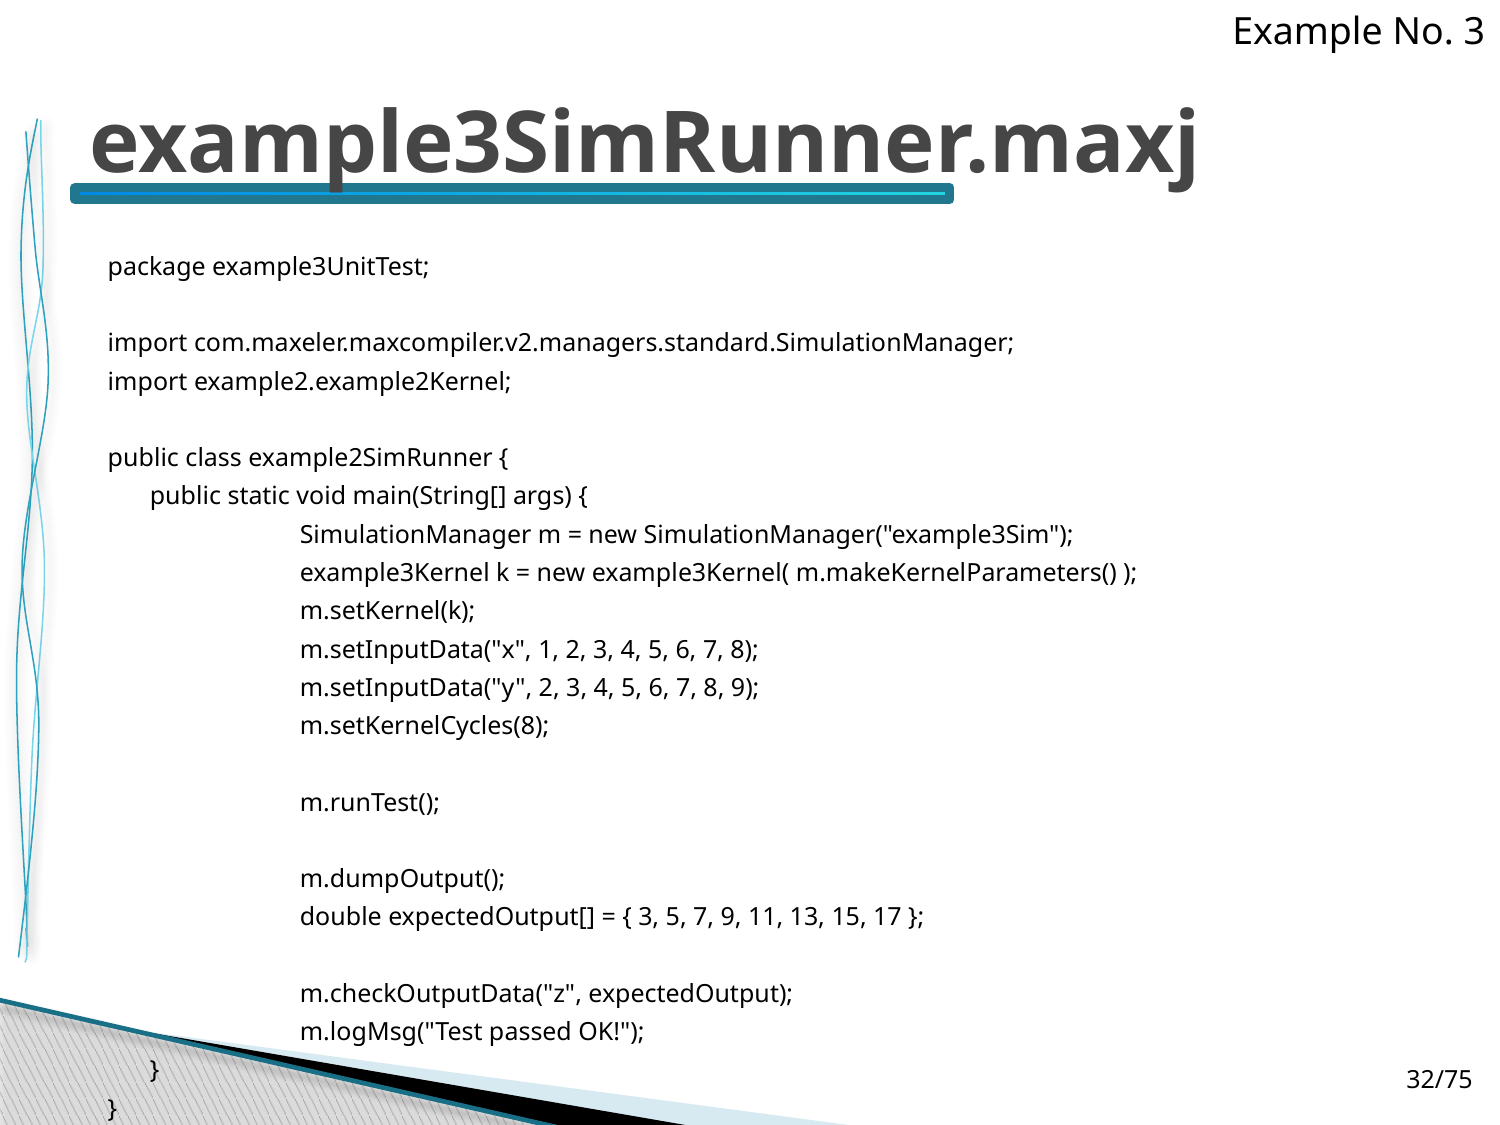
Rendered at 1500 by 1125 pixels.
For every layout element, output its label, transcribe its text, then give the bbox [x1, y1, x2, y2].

list Example No. 3 [1074, 0, 1500, 63]
title example3SimRunner.maxj [75, 45, 1425, 233]
list package example3UnitTest; import com.maxeler.maxcompiler.v2.managers.standard.SimulationManager; import example2.example2Kernel; public class example2SimRunner { public static void main(String[] args) { SimulationManager m = new SimulationManager("example3Sim"); example3Kernel k = new example3Kernel( m.makeKernelParameters() ); m.setKernel(k); m.setInputData("x", 1, 2, 3, 4, 5, 6, 7, 8); m.setInputData("y", 2, 3, 4, 5, 6, 7, 8, 9); m.setKernelCycles(8); m.runTest(); m.dumpOutput(); double expectedOutput[] = { 3, 5, 7, 9, 11, 13, 15, 17 }; m.checkOutputData("z", expectedOutput); m.logMsg("Test passed OK!"); } } [75, 243, 1425, 1063]
